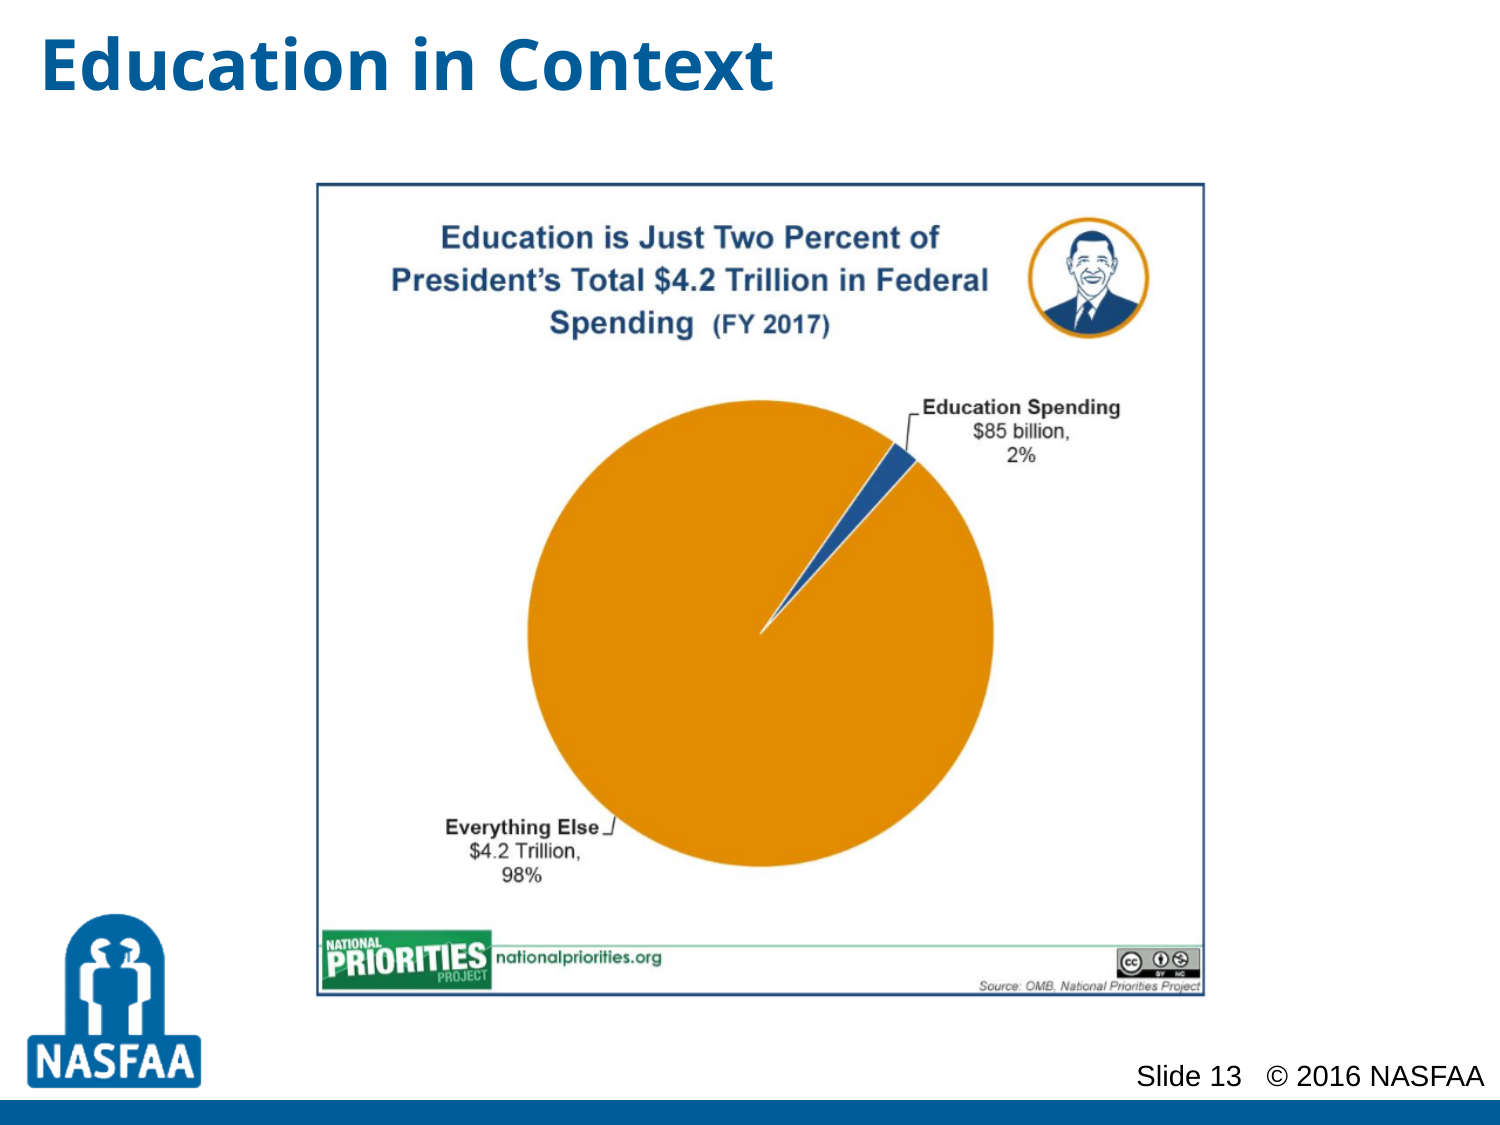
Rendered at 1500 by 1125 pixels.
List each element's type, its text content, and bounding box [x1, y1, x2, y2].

picture [24, 912, 205, 1092]
picture [299, 170, 1220, 1009]
title Education in Context [24, 0, 1463, 125]
